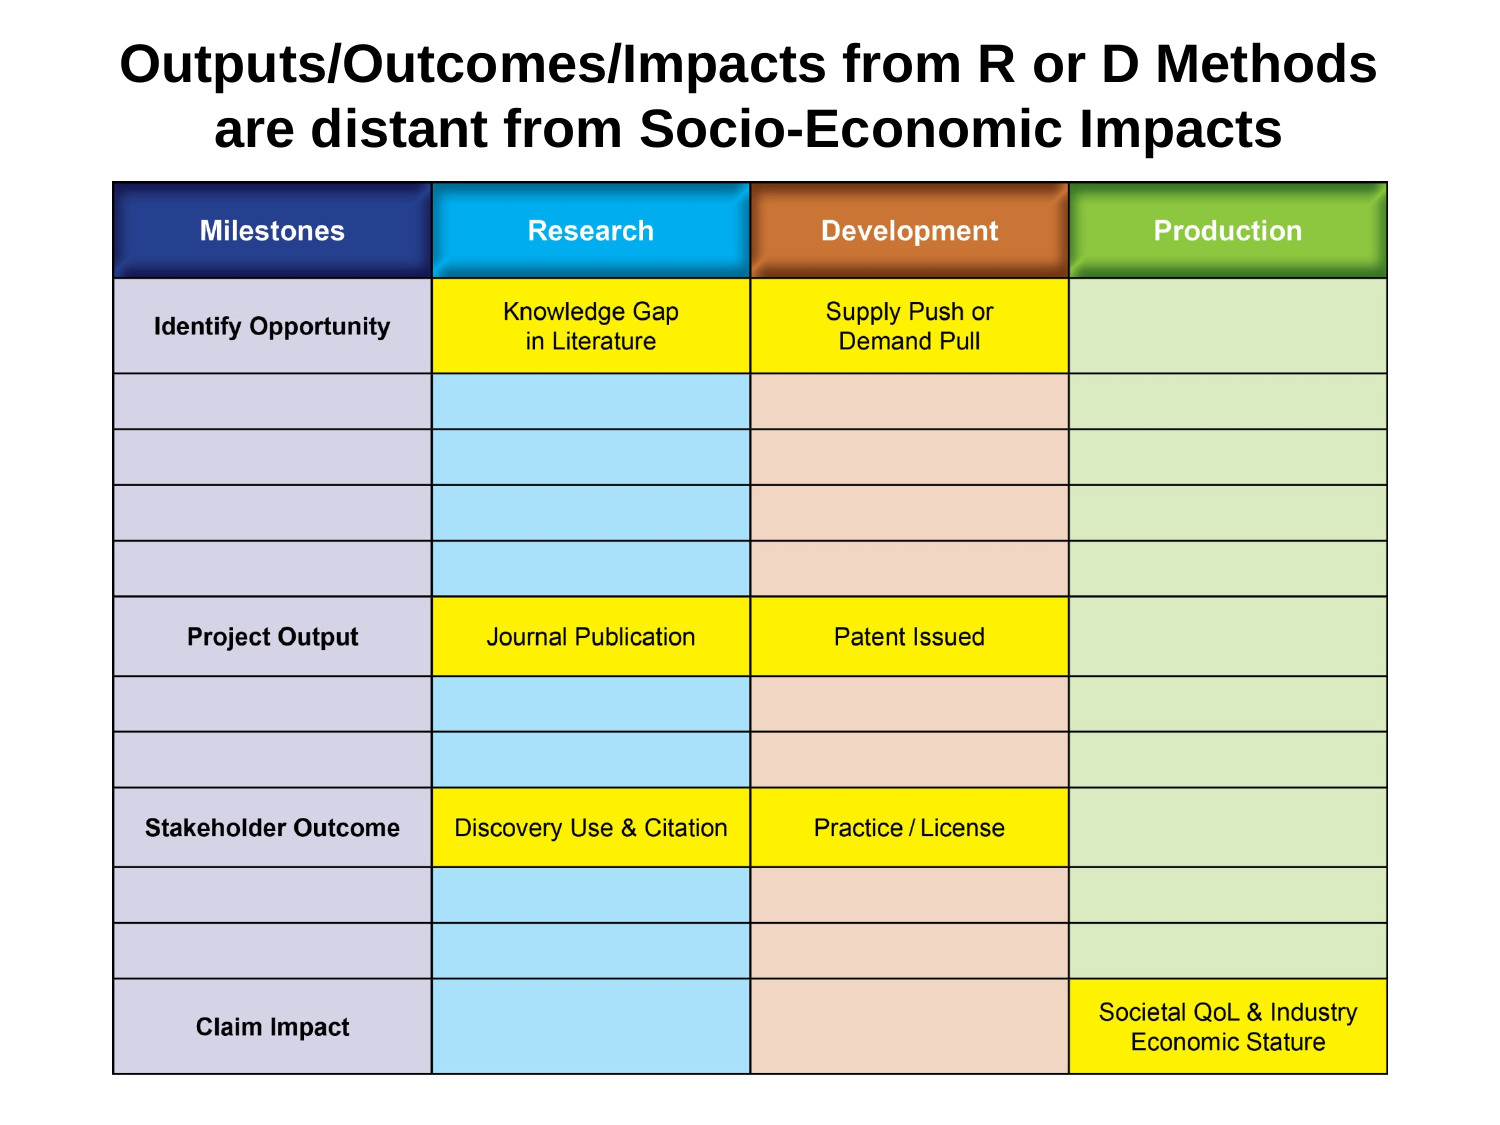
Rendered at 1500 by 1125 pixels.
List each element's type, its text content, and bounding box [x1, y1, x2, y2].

title Outputs/Outcomes/Impacts from R or D Methods are distant from Socio-Economic Impacts [74, 49, 1426, 138]
picture [112, 181, 1388, 1075]
